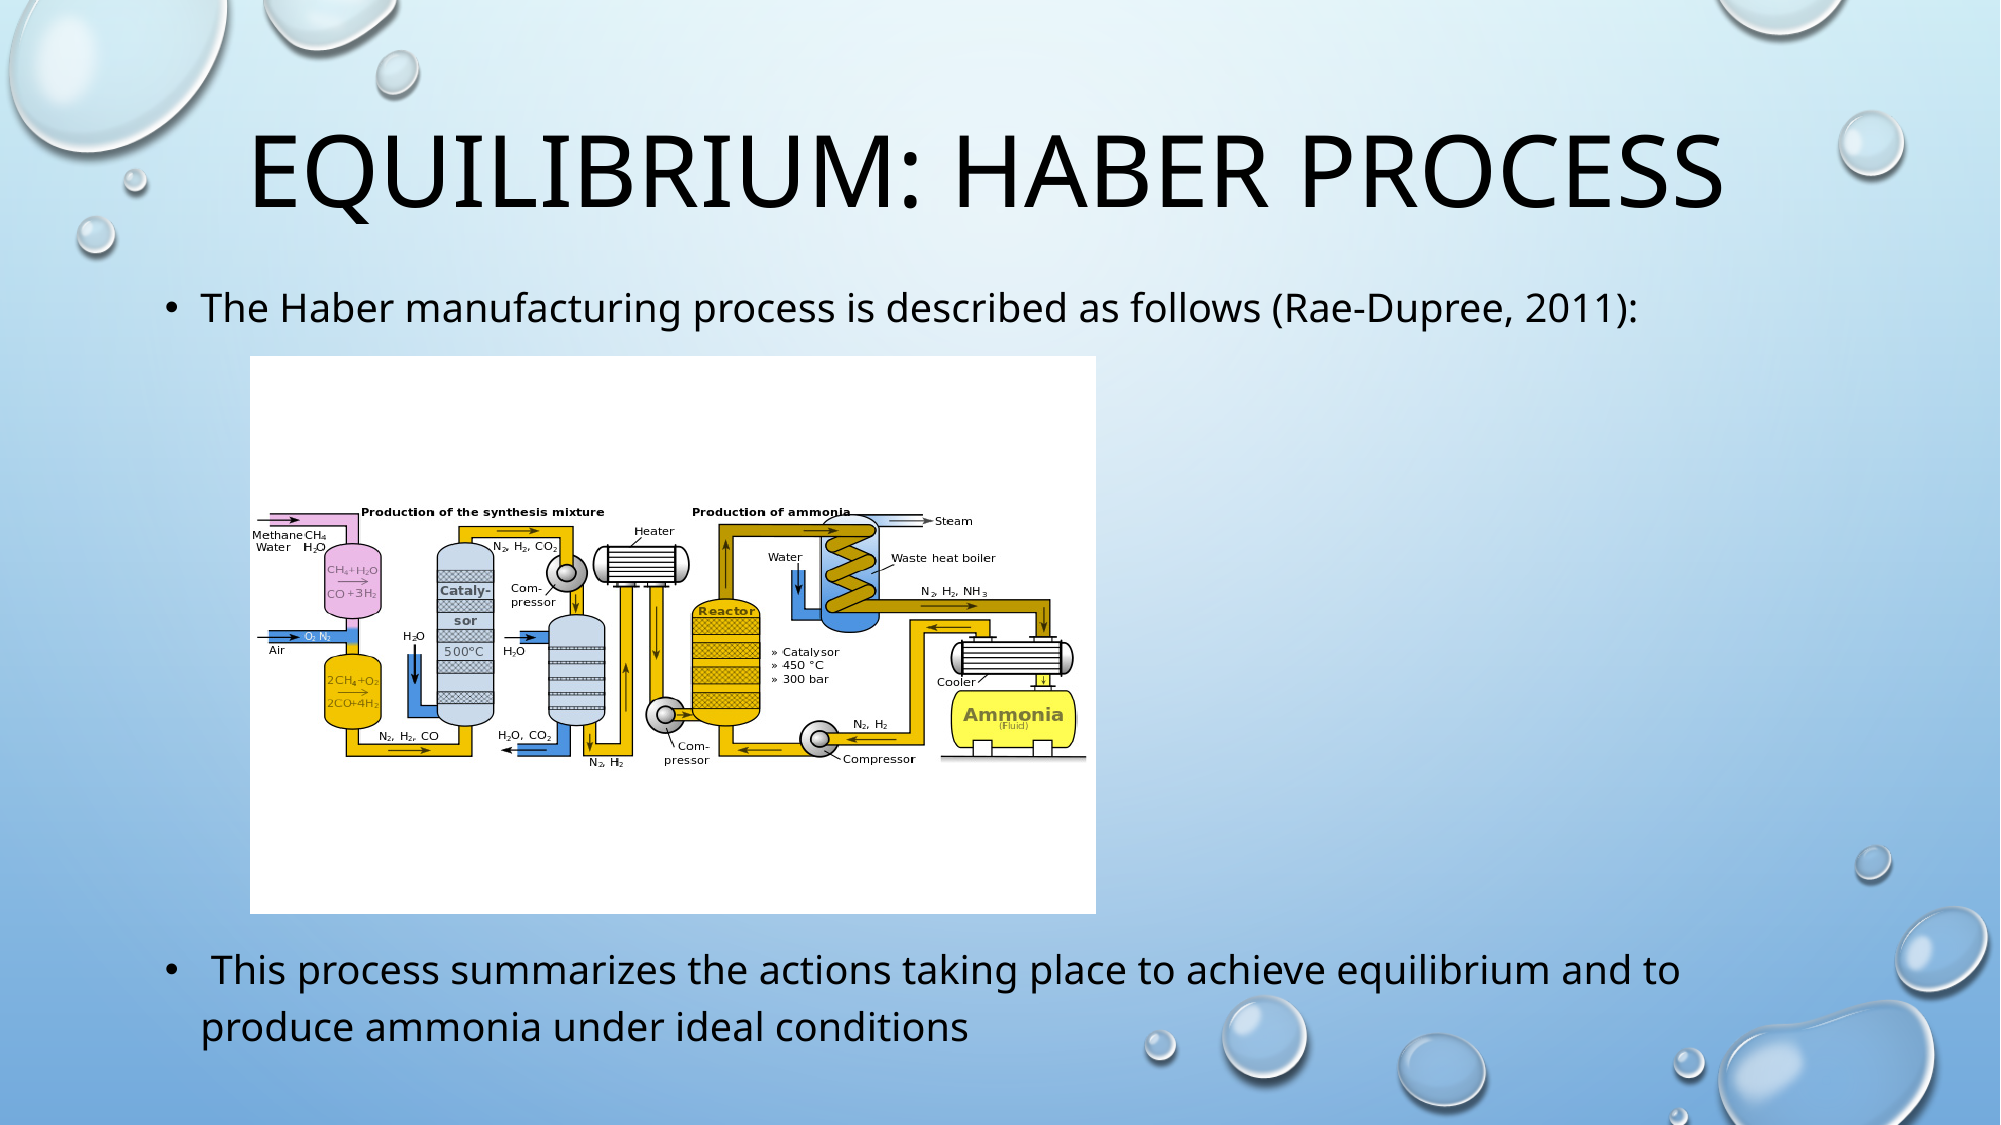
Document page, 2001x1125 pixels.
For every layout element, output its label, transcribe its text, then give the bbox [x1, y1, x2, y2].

list The Haber manufacturing process is described as follows (Rae-Dupree, 2011): This process summarizes the actions taking place to achieve equilibrium and to produce ammonia under ideal conditions [149, 265, 1850, 1061]
title Equilibrium: haber Process [149, 101, 1851, 249]
picture [0, 0, 2000, 1125]
